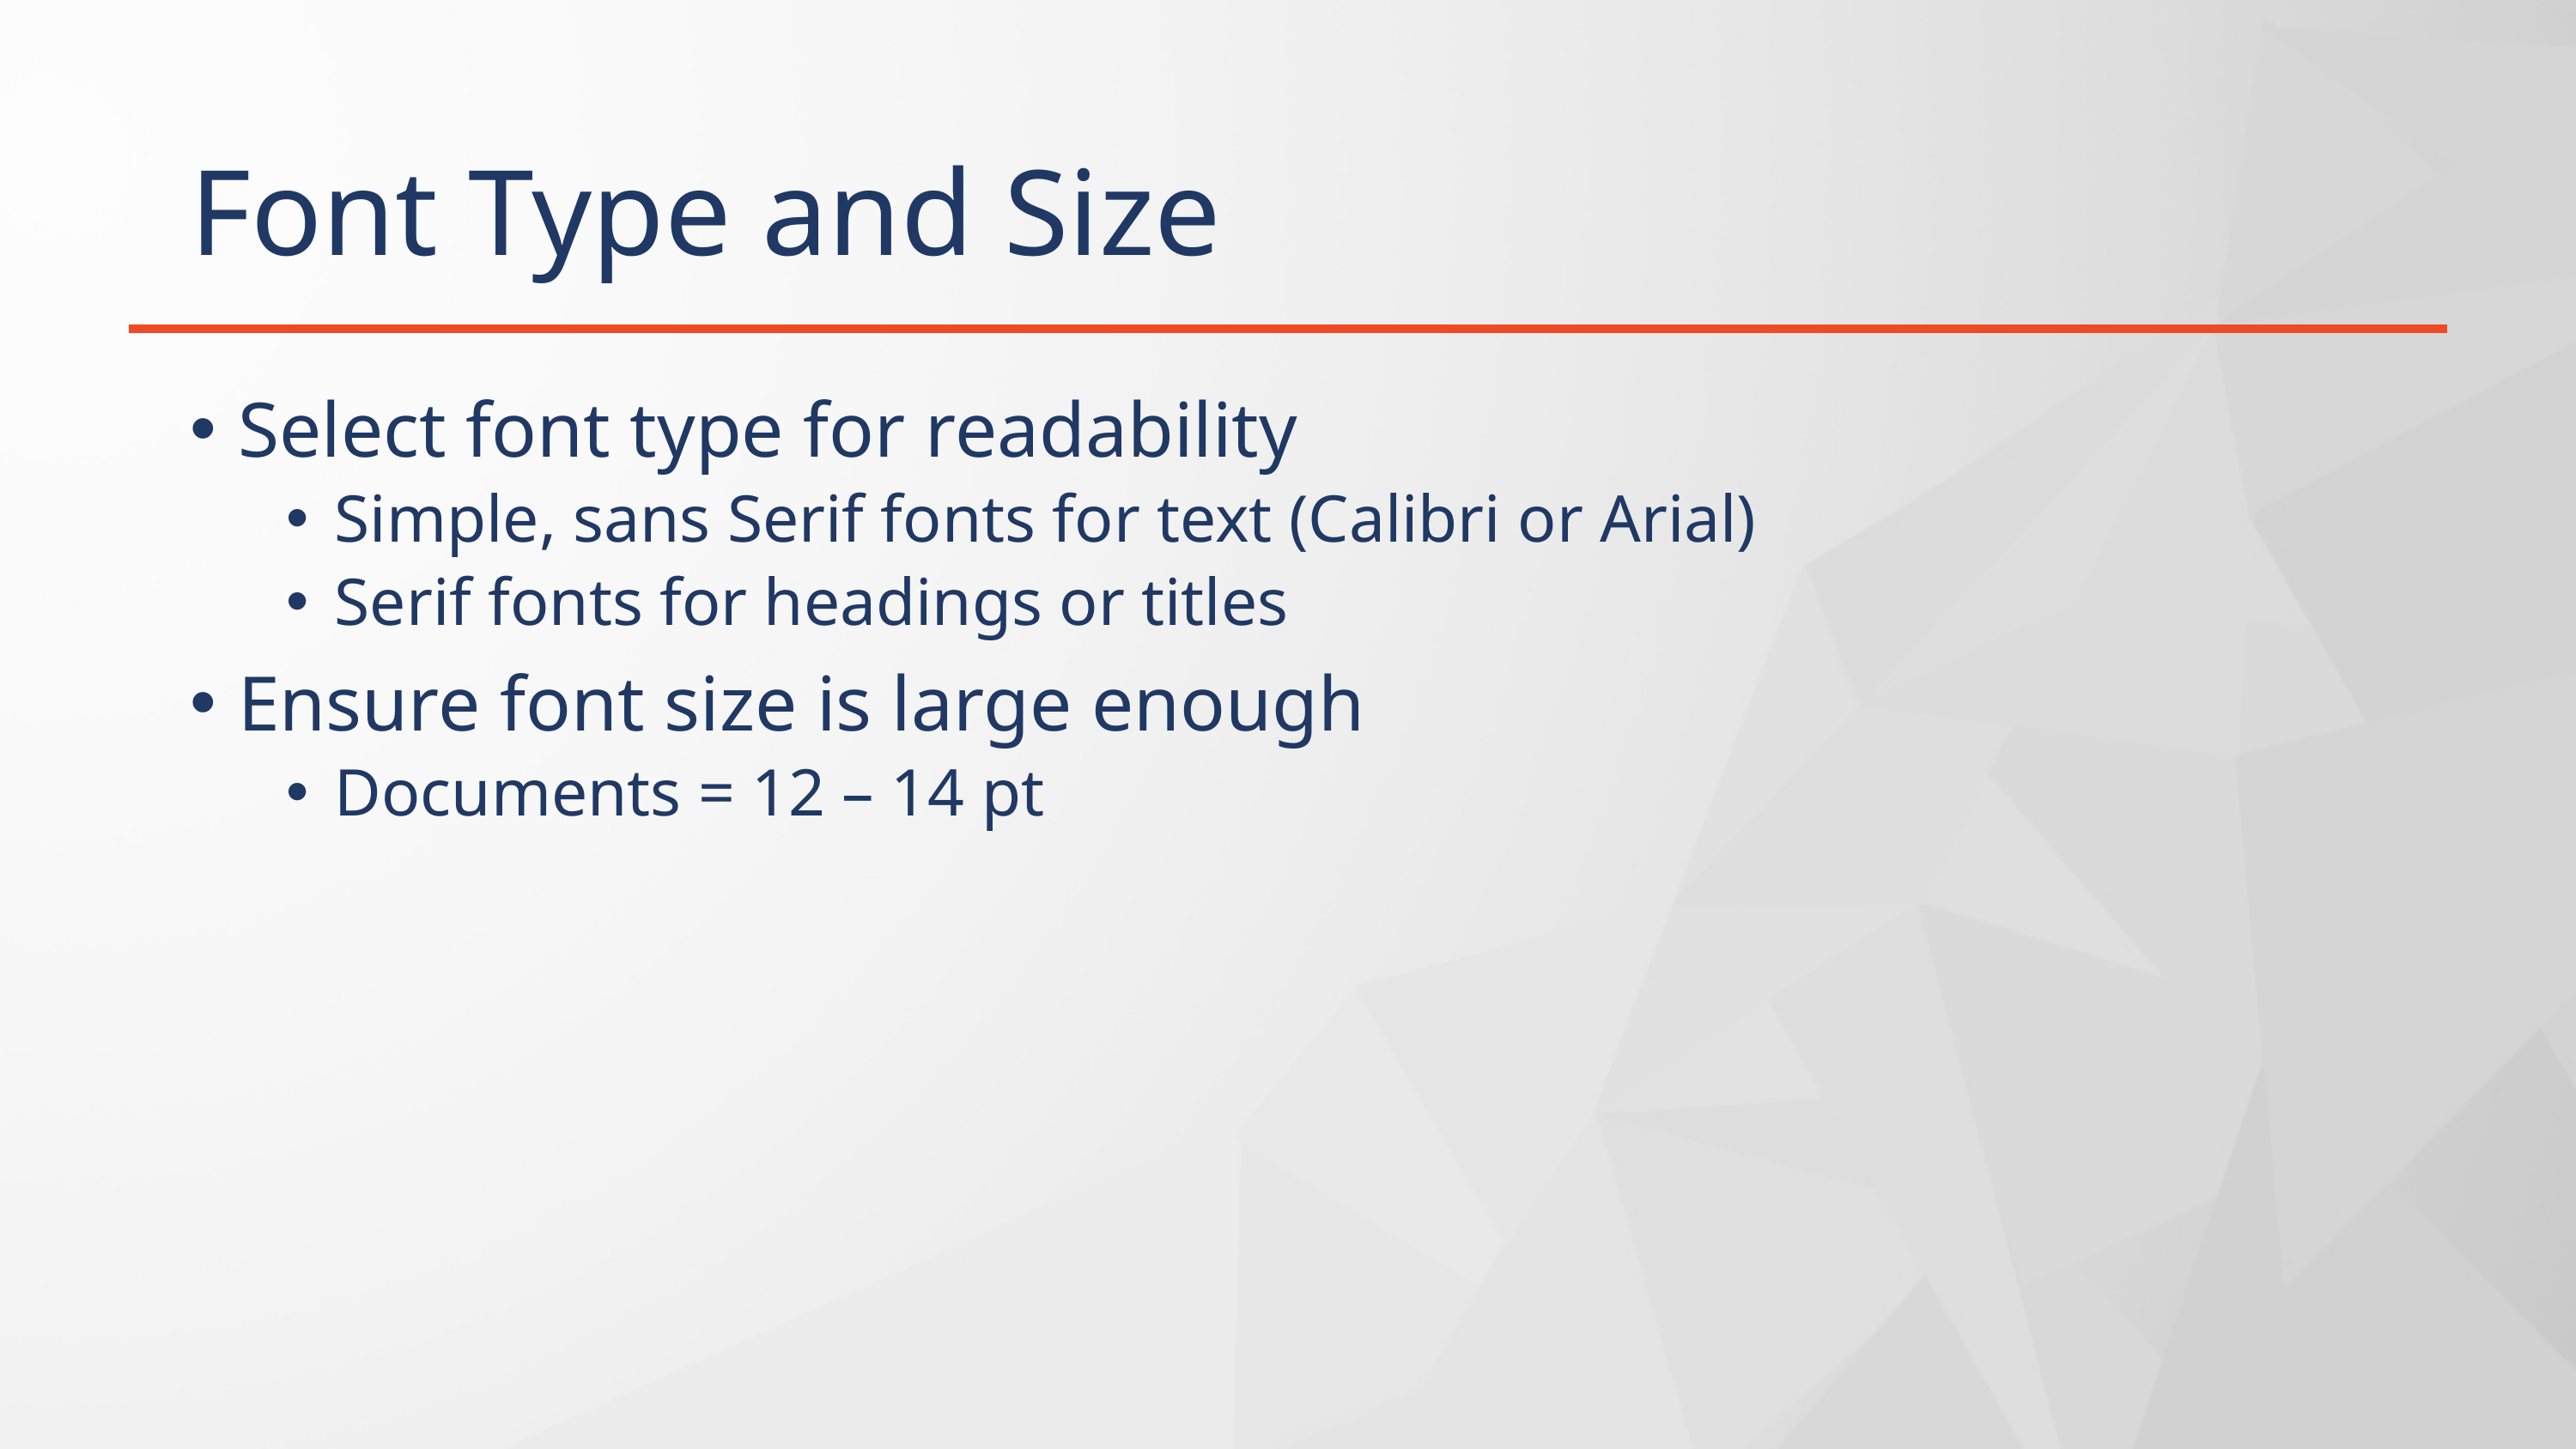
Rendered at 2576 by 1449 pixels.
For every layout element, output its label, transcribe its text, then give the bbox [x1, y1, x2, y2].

list Select font type for readability Simple, sans Serif fonts for text (Calibri or Arial) Serif fonts for headings or titles Ensure font size is large enough Documents = 12 – 14 pt [177, 385, 2399, 1305]
title Font Type and Size [177, 76, 2399, 357]
picture [0, 0, 2576, 1449]
